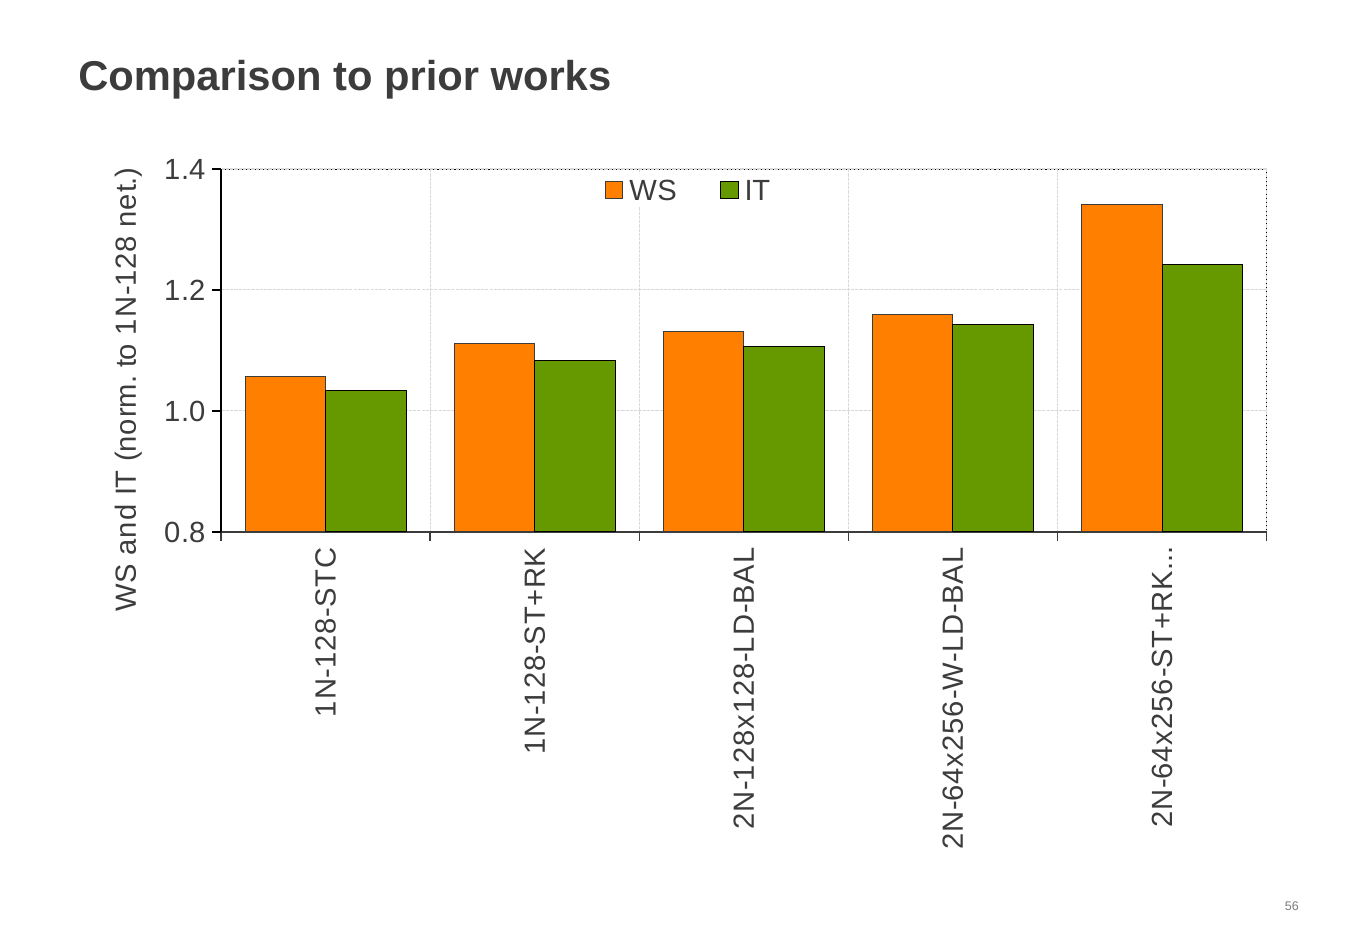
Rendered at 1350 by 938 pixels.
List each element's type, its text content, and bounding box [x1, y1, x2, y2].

slide_number 56 [1273, 893, 1320, 920]
chart [75, 131, 1295, 858]
title Comparison to prior works [67, 49, 1283, 115]
